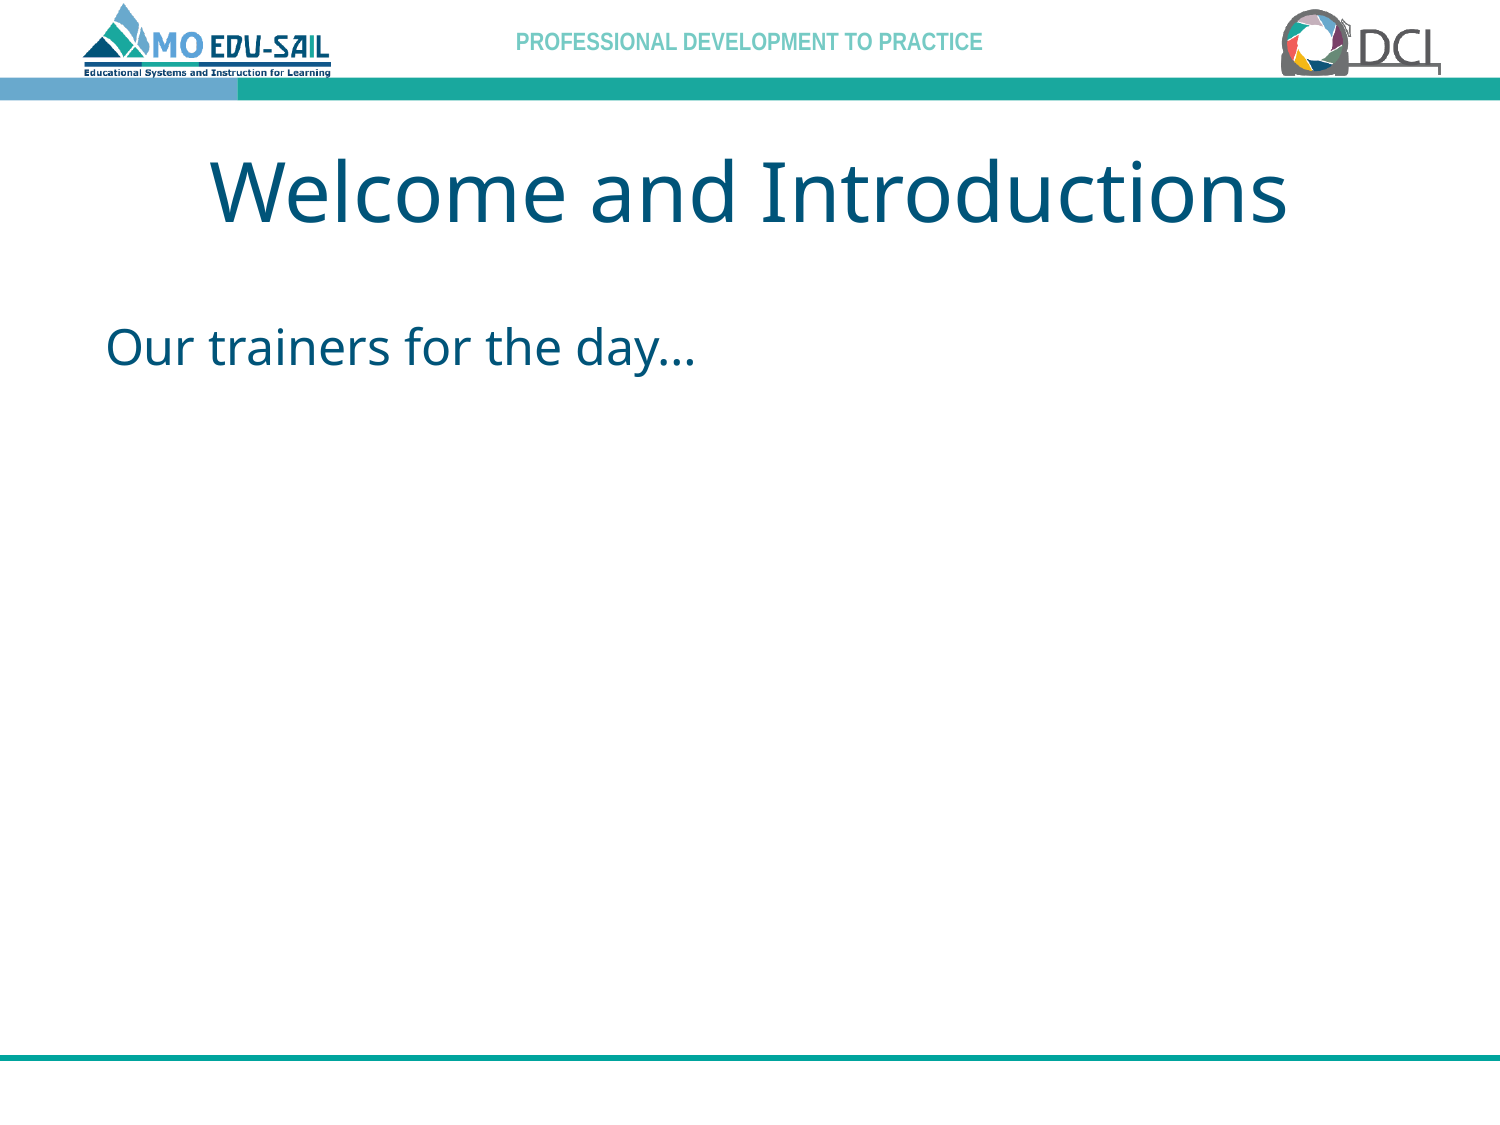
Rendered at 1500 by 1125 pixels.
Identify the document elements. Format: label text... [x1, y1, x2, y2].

list Our trainers for the day… [75, 299, 1425, 950]
picture [1281, 9, 1441, 76]
title Welcome and Introductions [75, 98, 1425, 279]
picture [82, 0, 331, 81]
